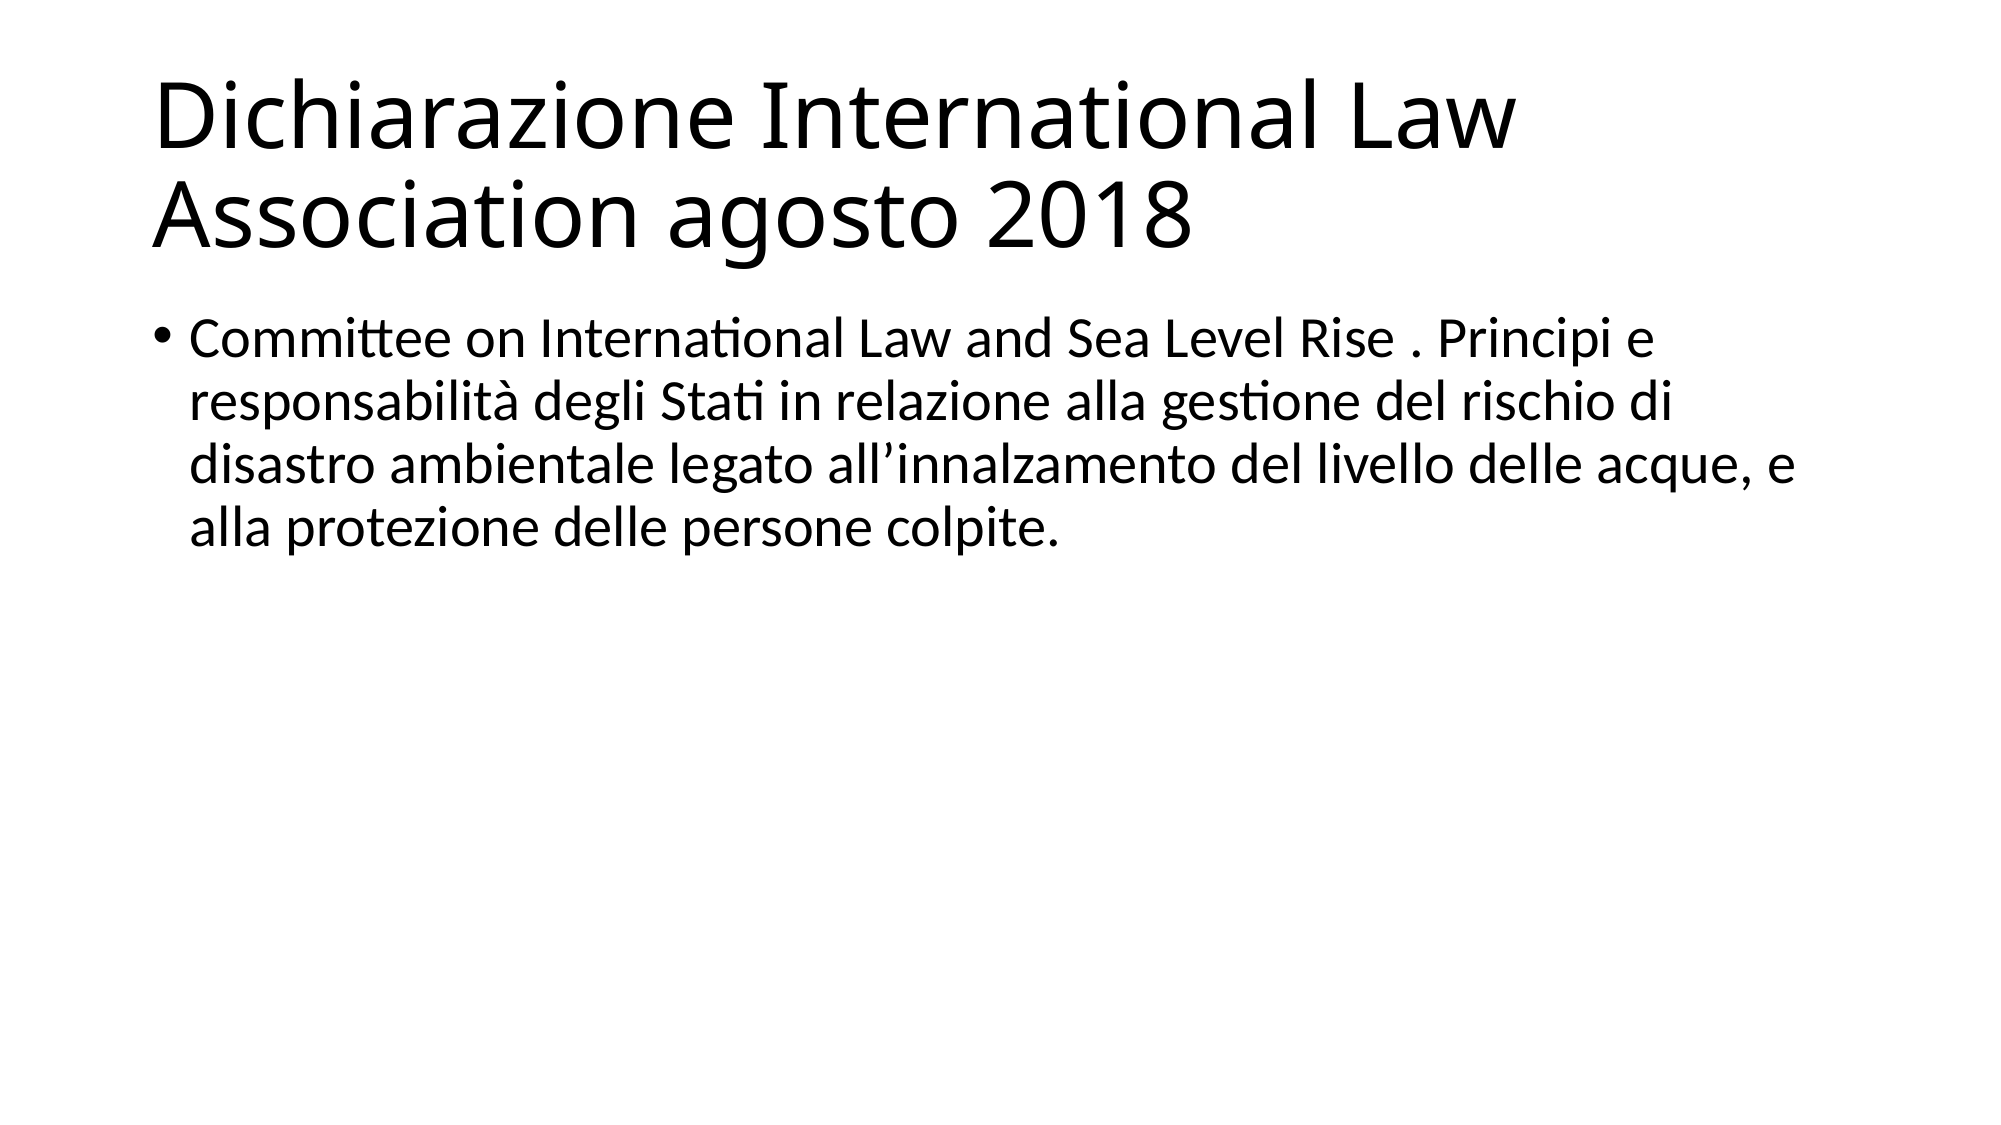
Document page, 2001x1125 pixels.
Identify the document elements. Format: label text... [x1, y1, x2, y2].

list Committee on International Law and Sea Level Rise . Principi e responsabilità degli Stati in relazione alla gestione del rischio di disastro ambientale legato all’innalzamento del livello delle acque, e alla protezione delle persone colpite. [137, 299, 1863, 1014]
title Dichiarazione International Law Association agosto 2018 [137, 59, 1863, 278]
